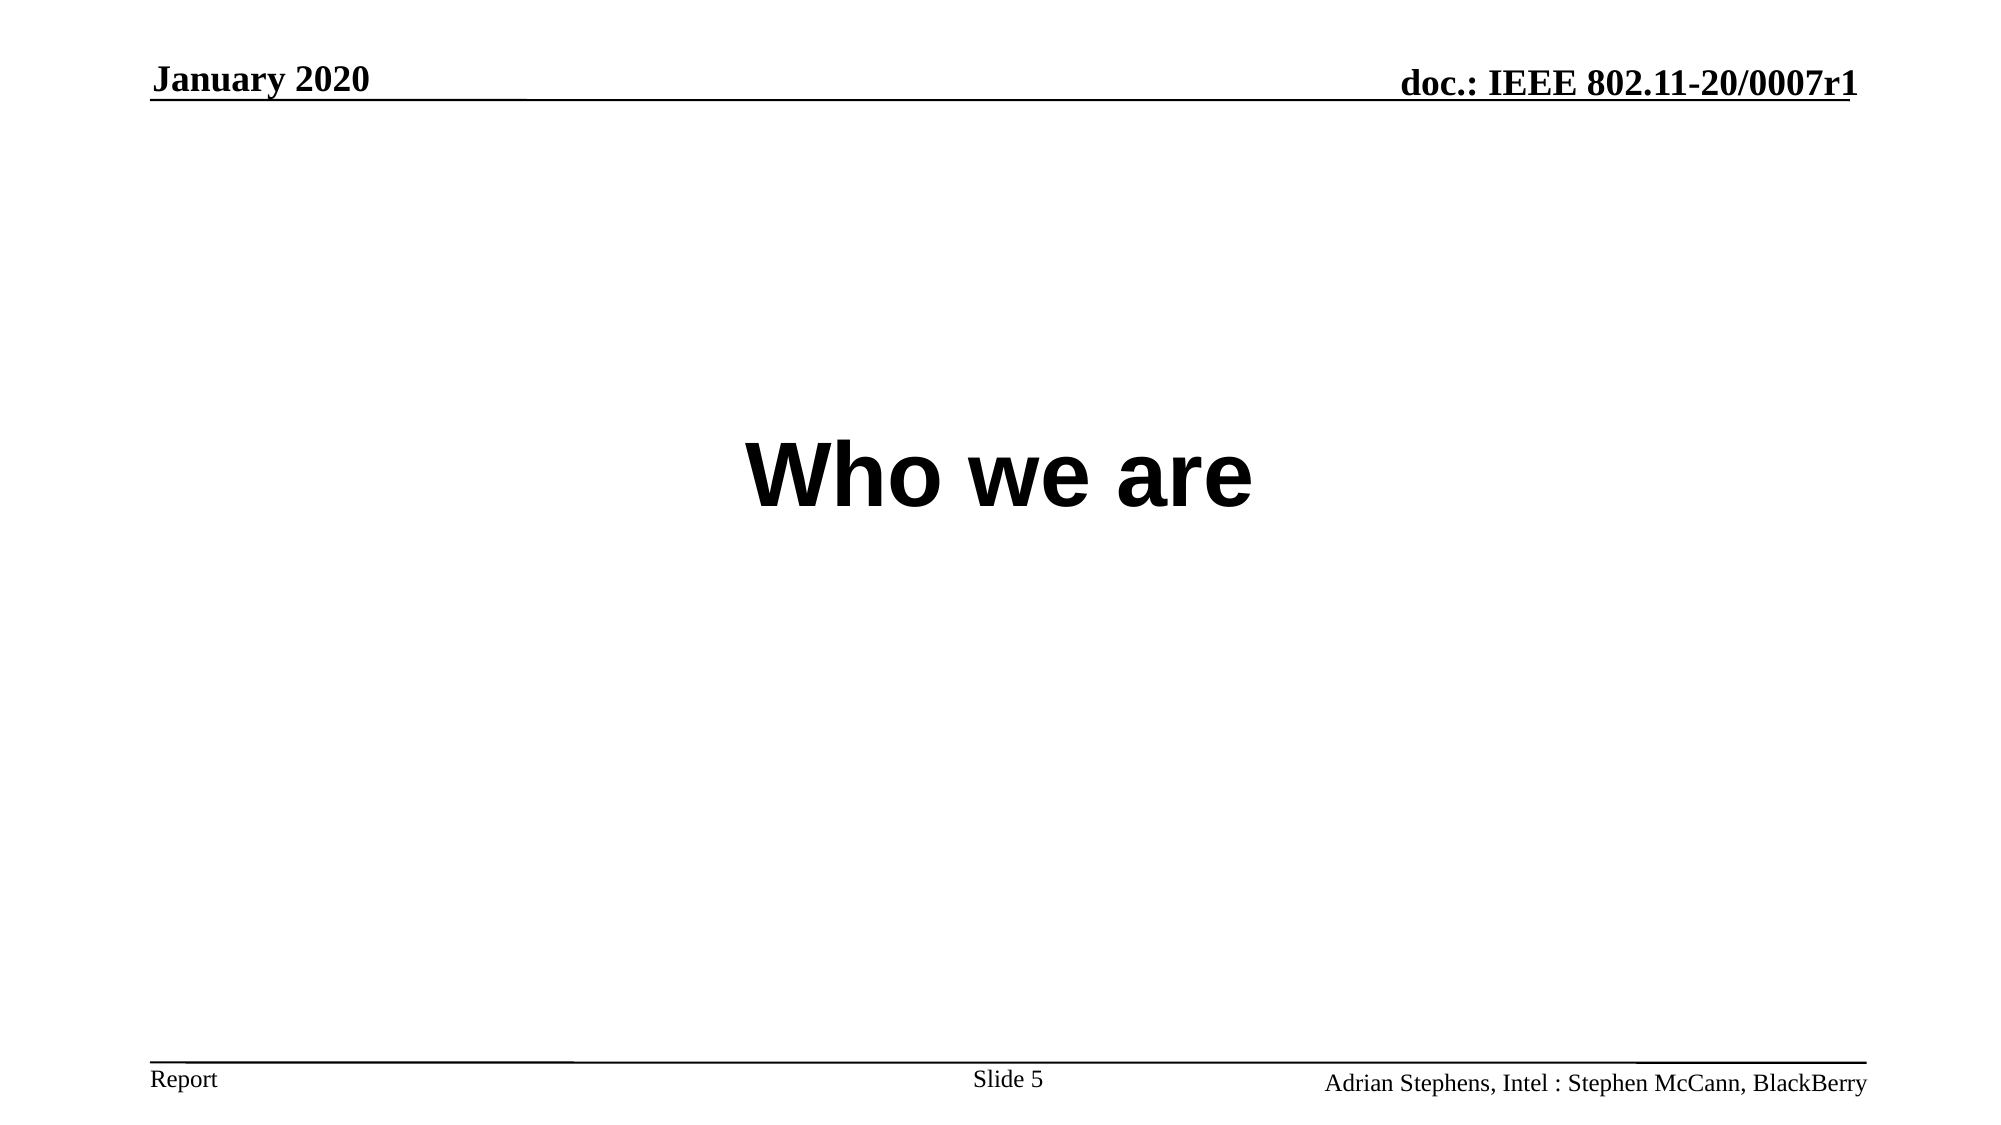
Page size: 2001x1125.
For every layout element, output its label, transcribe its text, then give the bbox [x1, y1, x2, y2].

footer Adrian Stephens, Intel : Stephen McCann, BlackBerry [1295, 1066, 1869, 1108]
title Who we are [149, 349, 1851, 591]
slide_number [152, 54, 563, 100]
slide_number Slide 5 [950, 1061, 1067, 1123]
